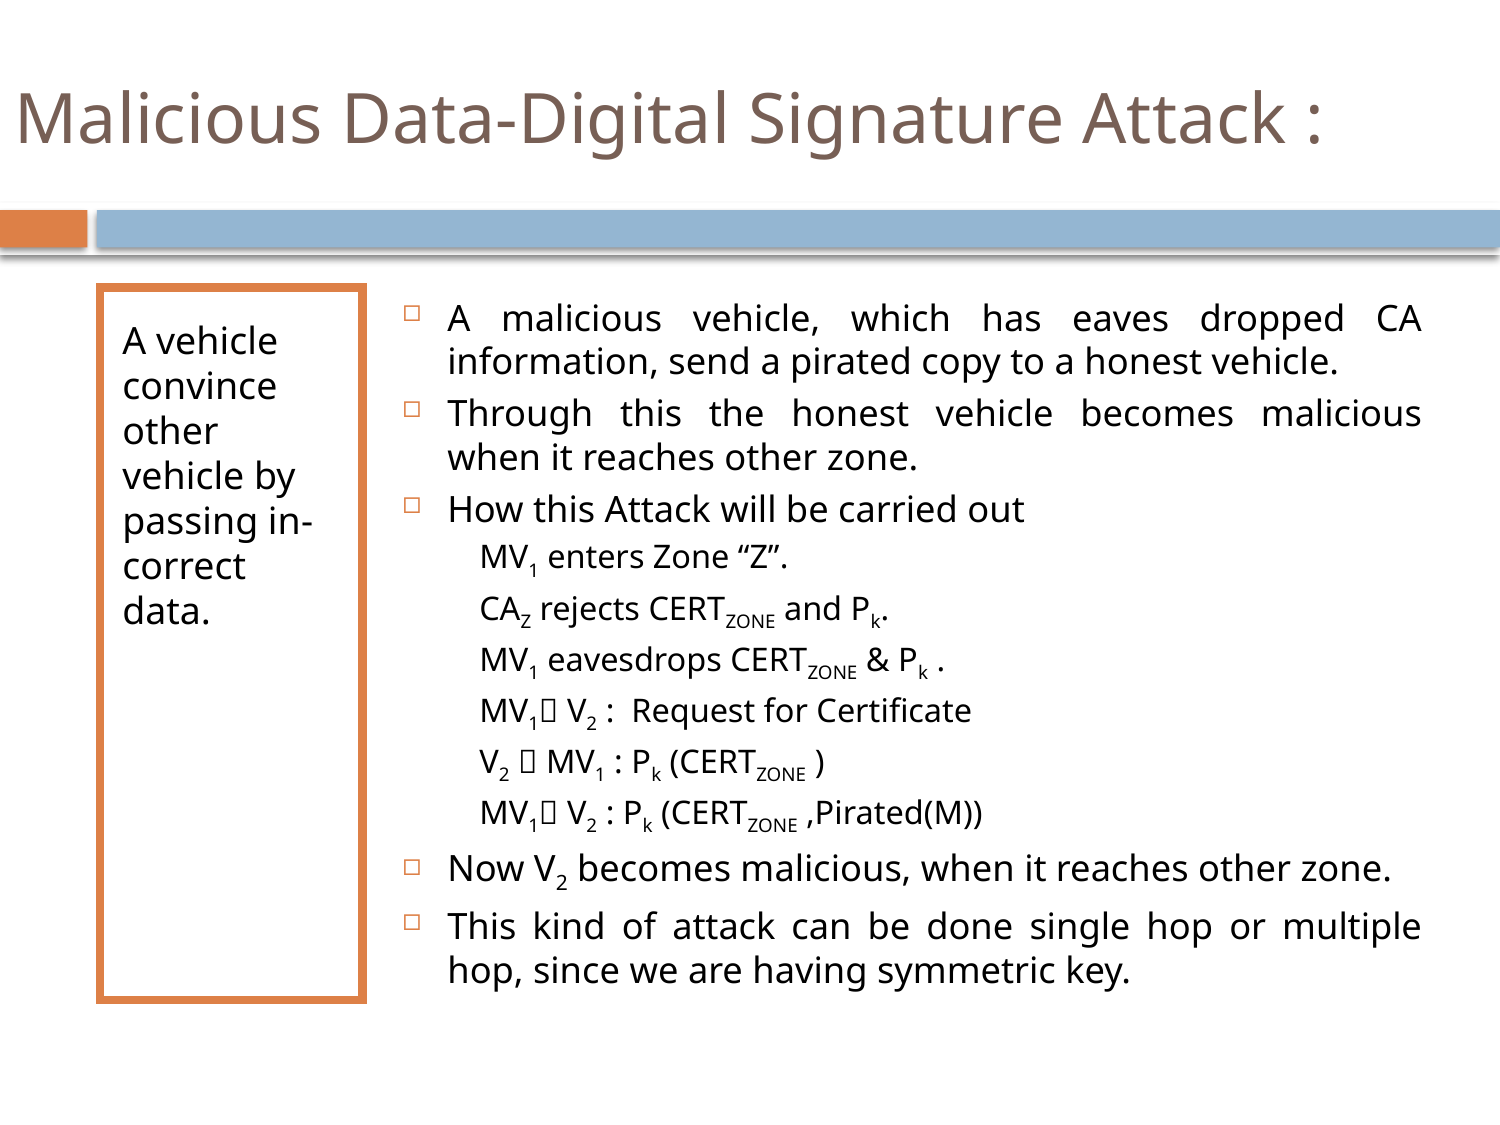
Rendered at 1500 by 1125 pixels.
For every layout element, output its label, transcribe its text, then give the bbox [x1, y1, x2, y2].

title Malicious Data-Digital Signature Attack : [0, 44, 1425, 188]
list A vehicle convince other vehicle by passing in-correct data. [96, 283, 367, 1004]
list A malicious vehicle, which has eaves dropped CA information, send a pirated copy to a honest vehicle. Through this the honest vehicle becomes malicious when it reaches other zone. How this Attack will be carried out MV1 enters Zone “Z”. CAZ rejects CERTZONE and Pk. MV1 eavesdrops CERTZONE & Pk . MV1 V2 : Request for Certificate V2  MV1 : Pk (CERTZONE ) MV1 V2 : Pk (CERTZONE ,Pirated(M)) Now V2 becomes malicious, when it reaches other zone. This kind of attack can be done single hop or multiple hop, since we are having symmetric key. [387, 287, 1438, 1013]
